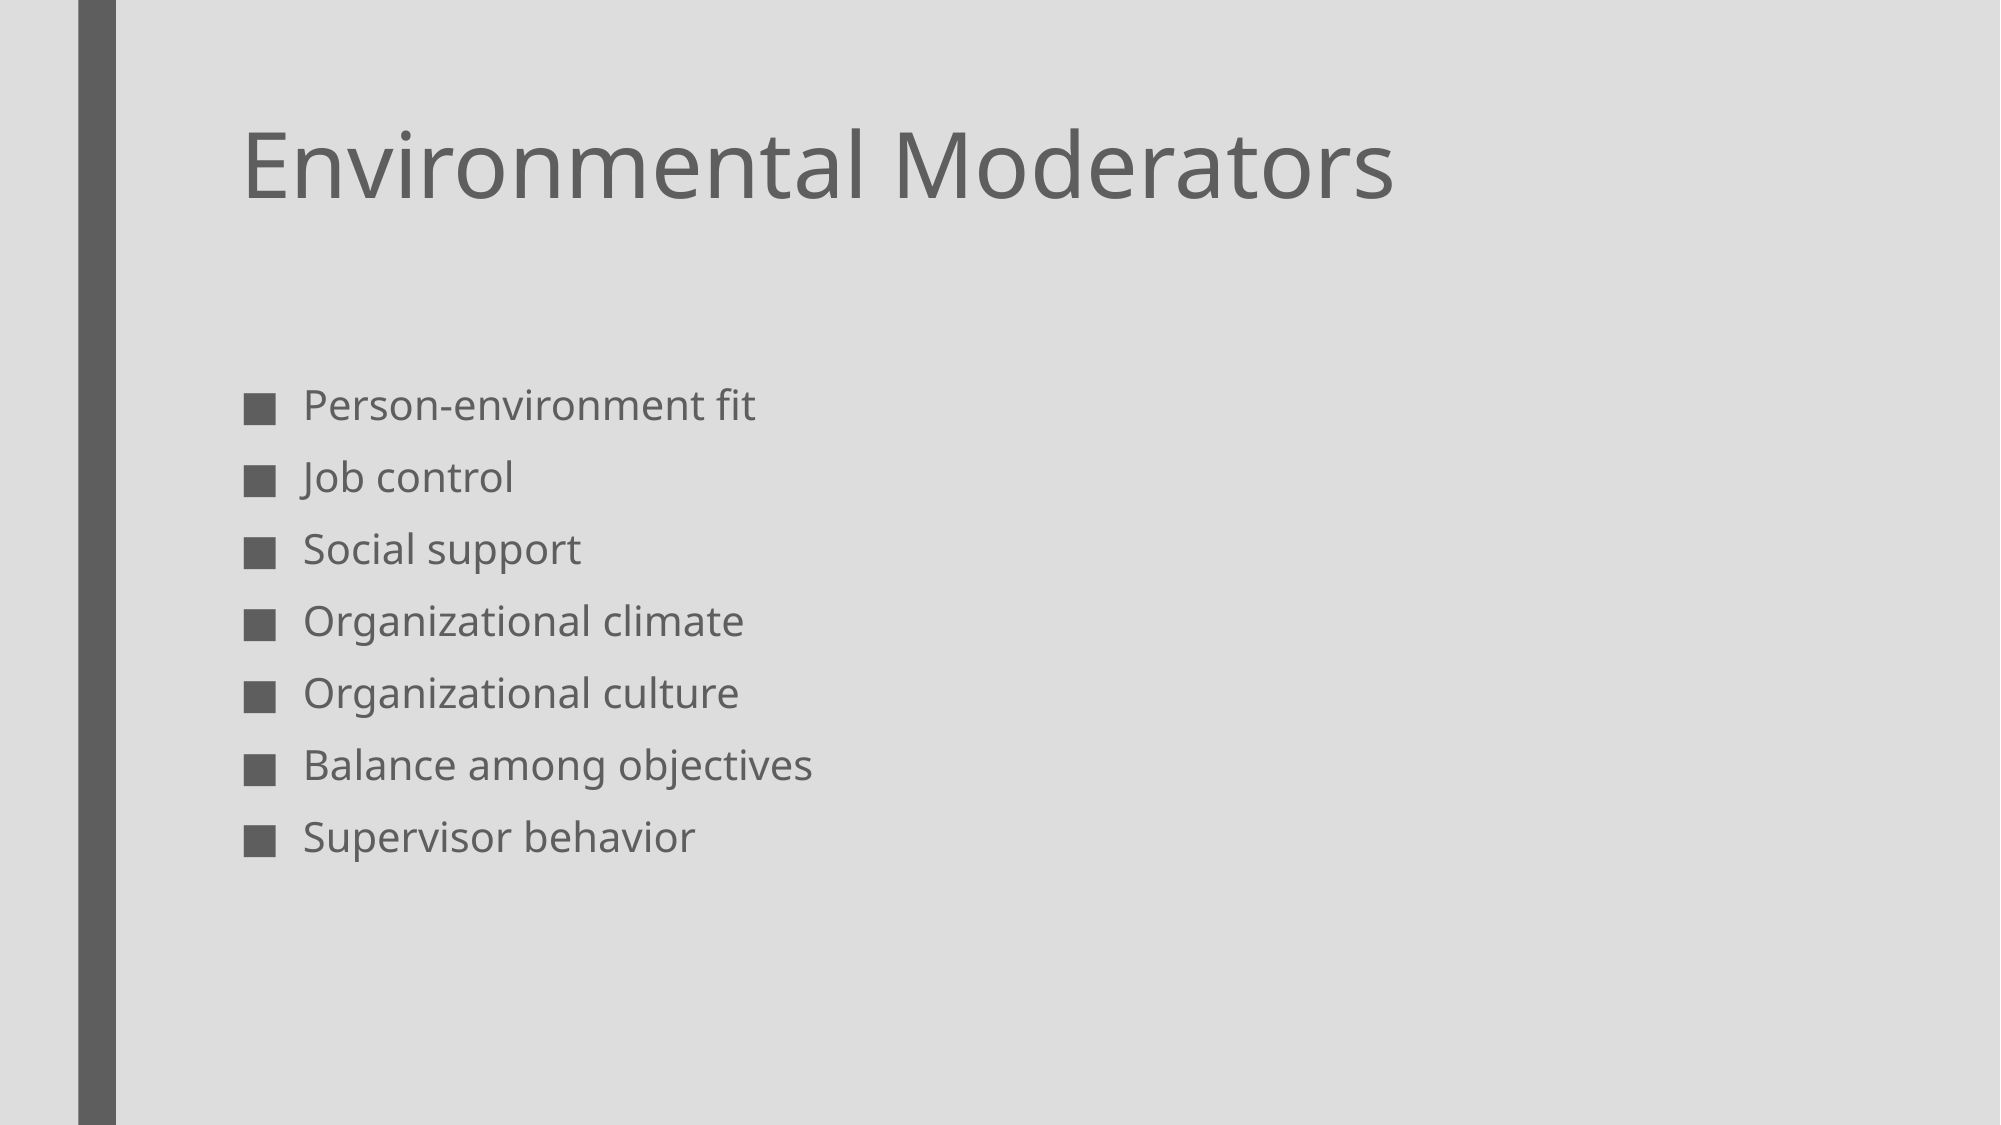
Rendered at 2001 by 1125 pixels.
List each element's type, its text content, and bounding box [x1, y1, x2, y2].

title Environmental Moderators [225, 112, 1800, 357]
list Person-environment fit Job control Social support Organizational climate Organizational culture Balance among objectives Supervisor behavior [225, 375, 1800, 963]
